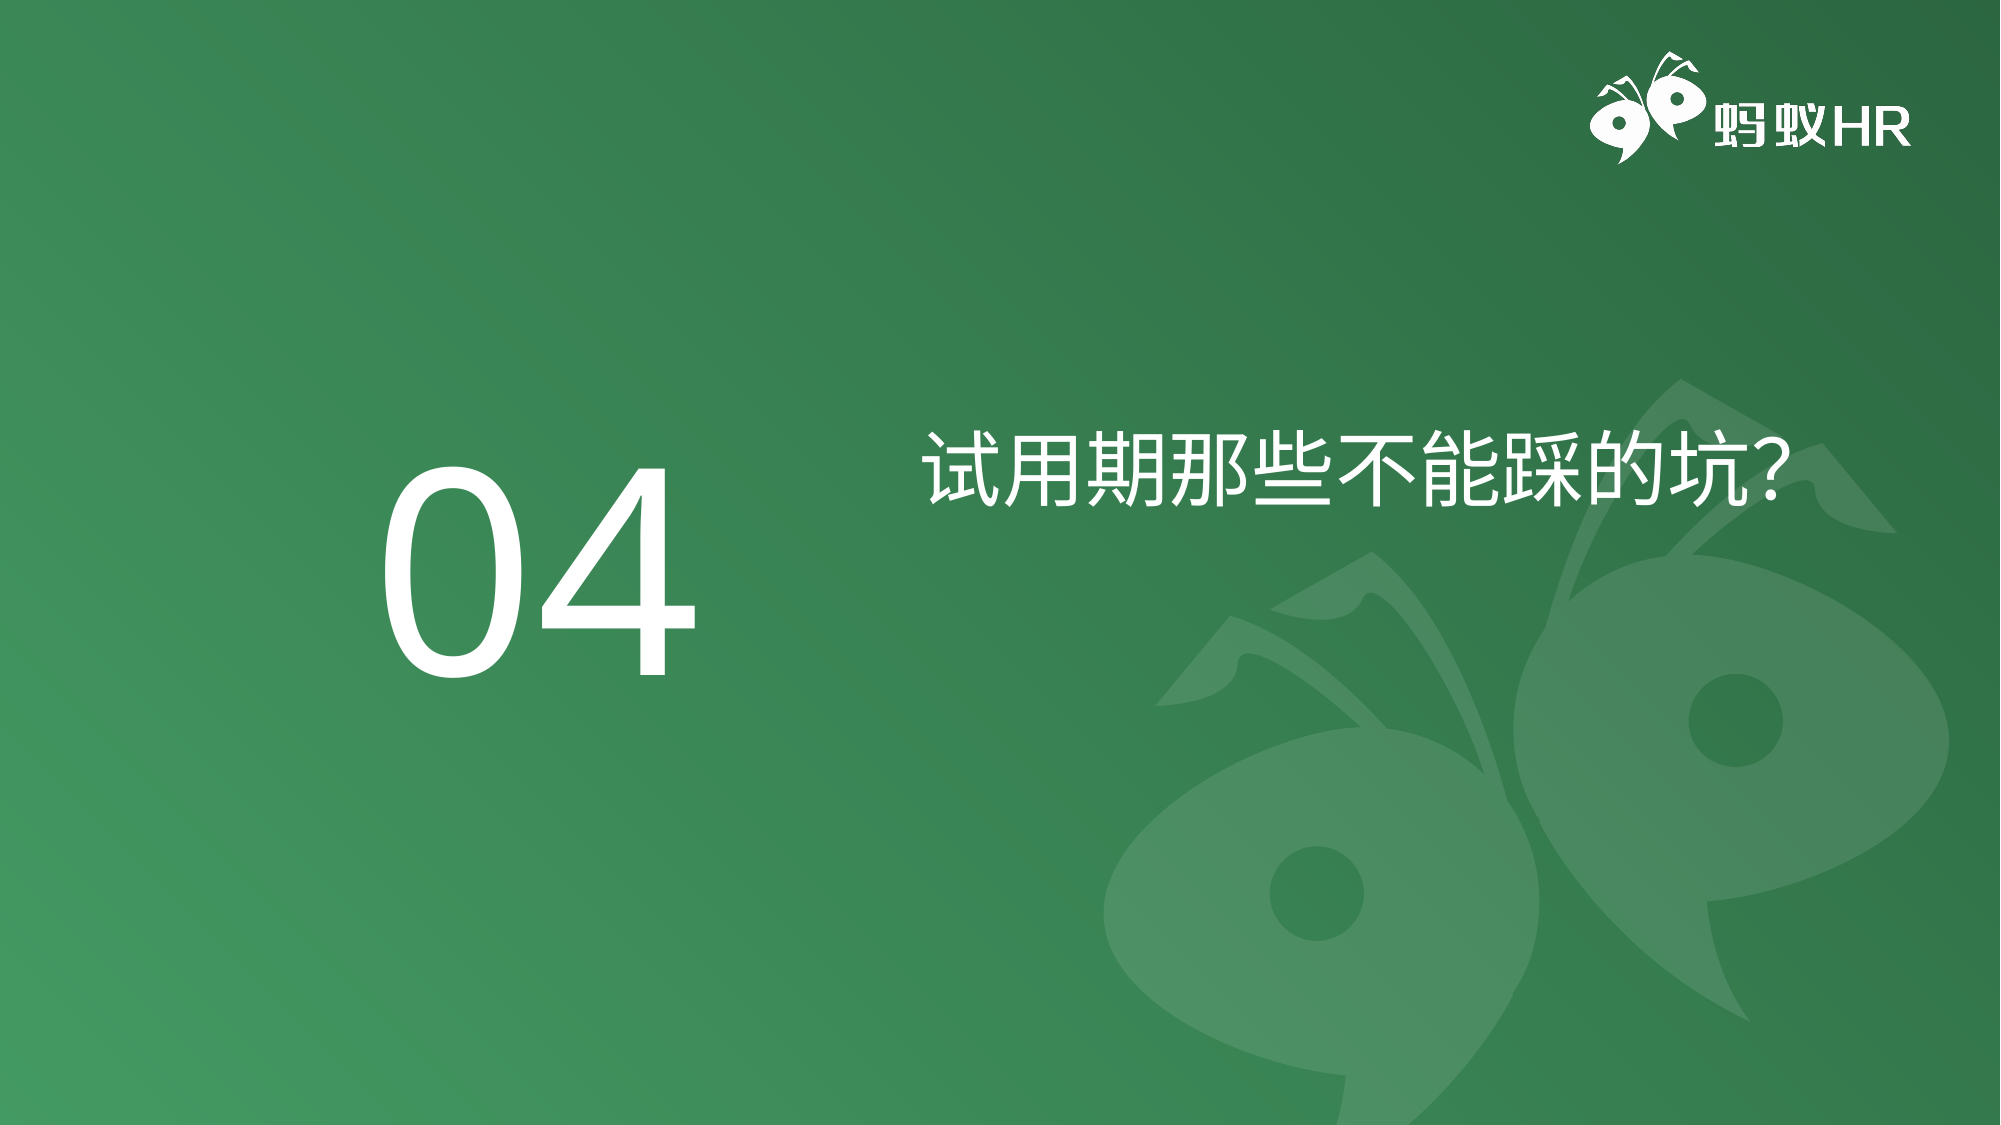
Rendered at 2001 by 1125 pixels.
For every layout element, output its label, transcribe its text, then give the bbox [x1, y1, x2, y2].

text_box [1103, 378, 1950, 1125]
text_box 04 [290, 380, 783, 741]
text_box [0, 0, 2000, 1125]
picture [1589, 51, 1912, 165]
text_box 试用期那些不能踩的坑？ [903, 409, 1103, 525]
